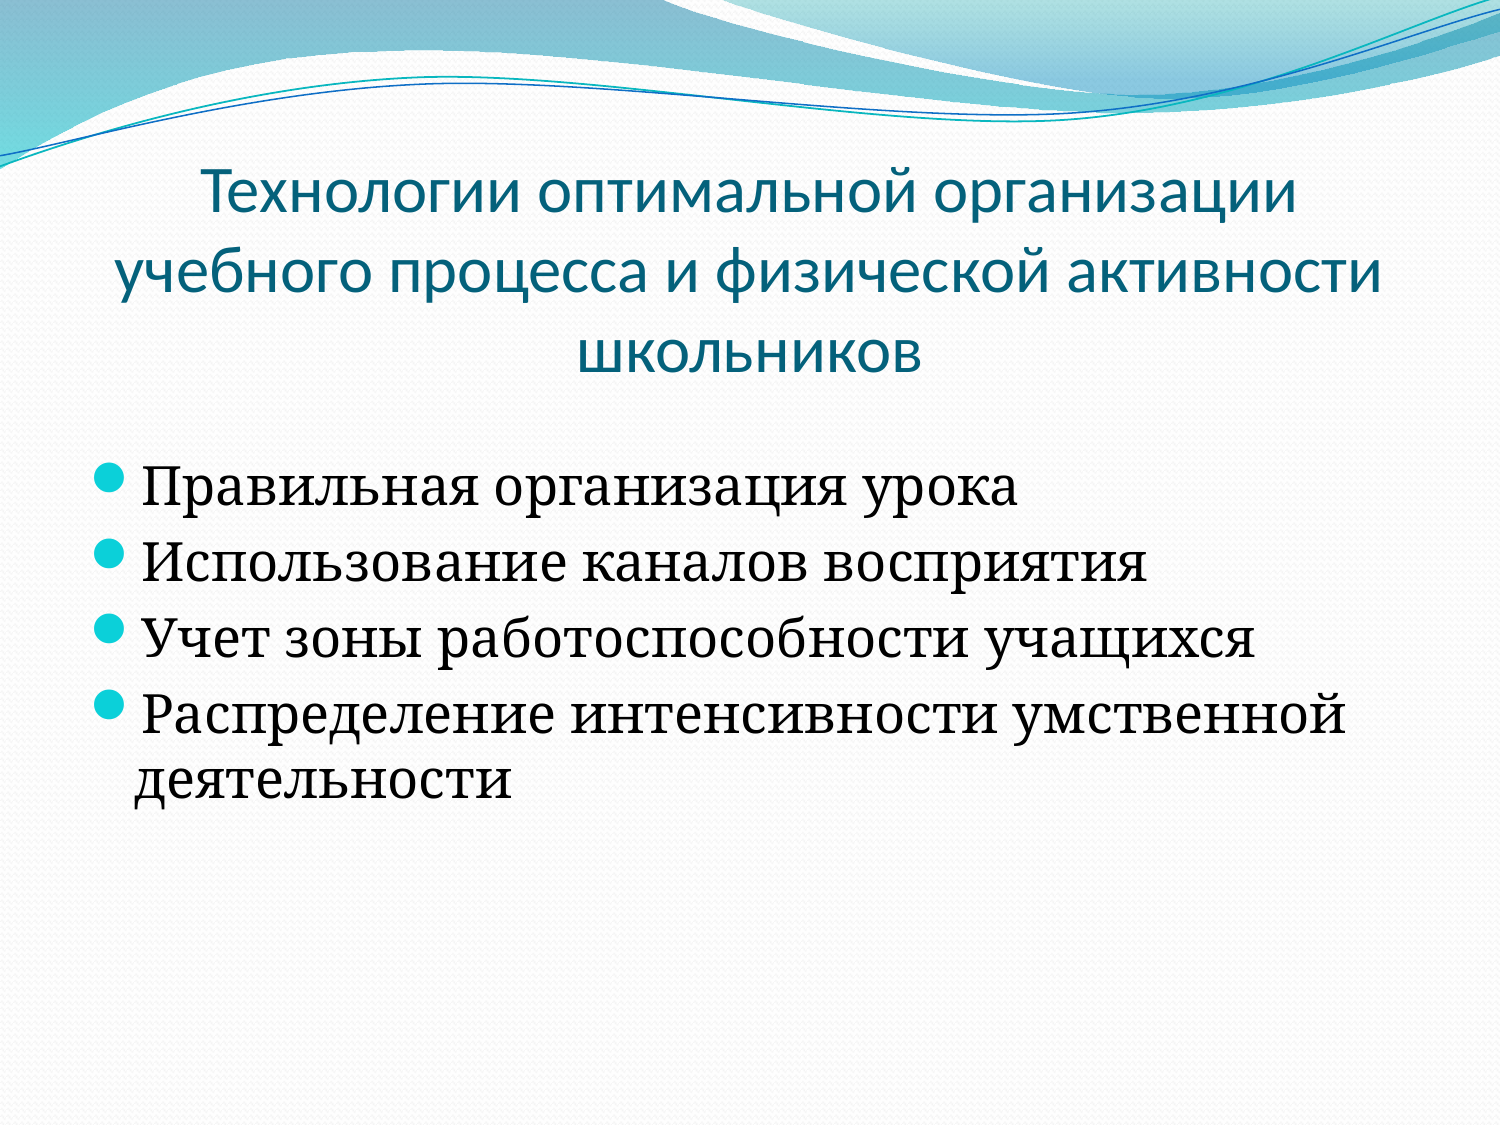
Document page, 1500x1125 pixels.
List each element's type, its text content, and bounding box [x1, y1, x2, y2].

title Технологии оптимальной организации учебного процесса и физической активности школьников [75, 115, 1425, 386]
list Правильная организация урока Использование каналов восприятия Учет зоны работоспособности учащихся Распределение интенсивности умственной деятельности [75, 444, 1425, 1038]
